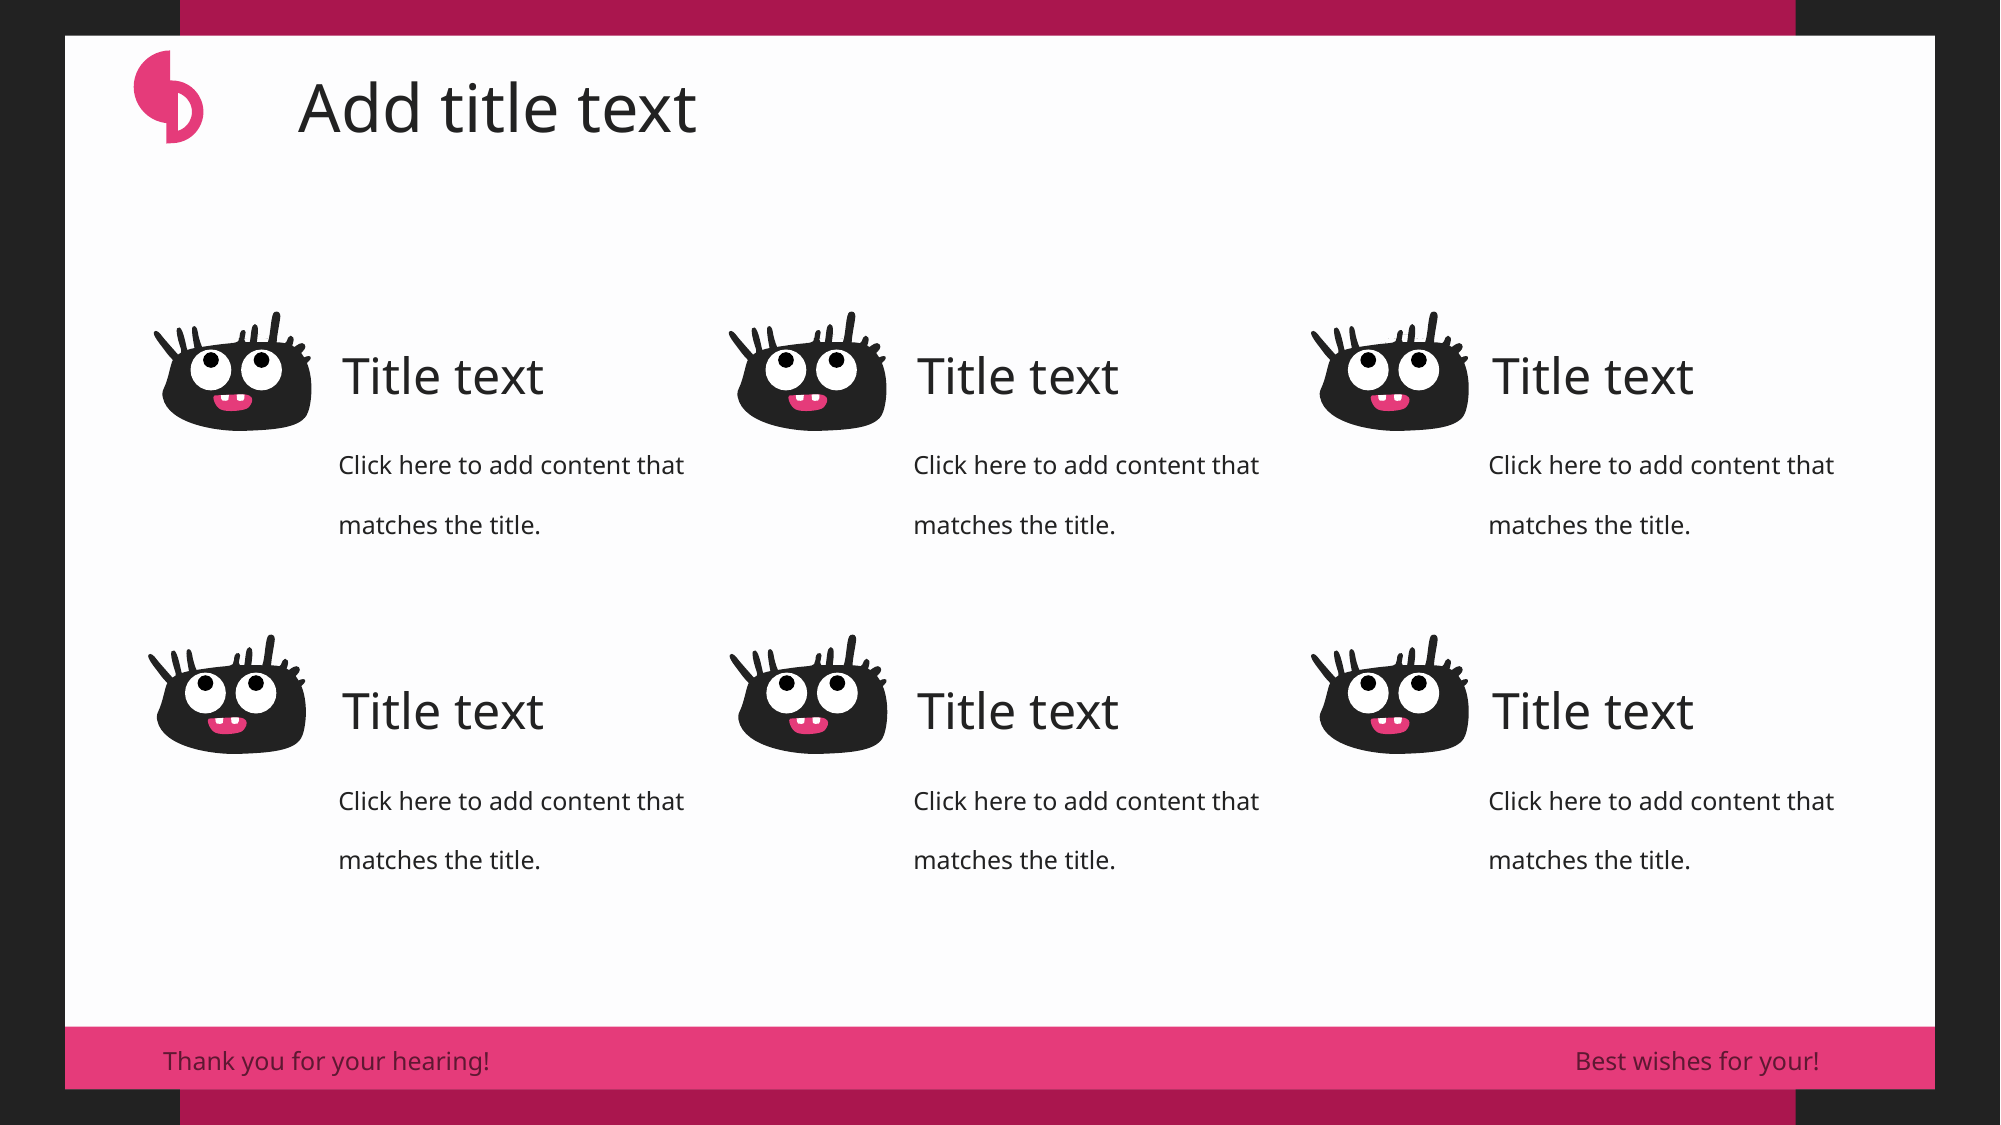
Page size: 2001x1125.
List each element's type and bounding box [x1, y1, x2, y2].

text_box [146, 296, 1860, 875]
text_box [133, 50, 802, 159]
